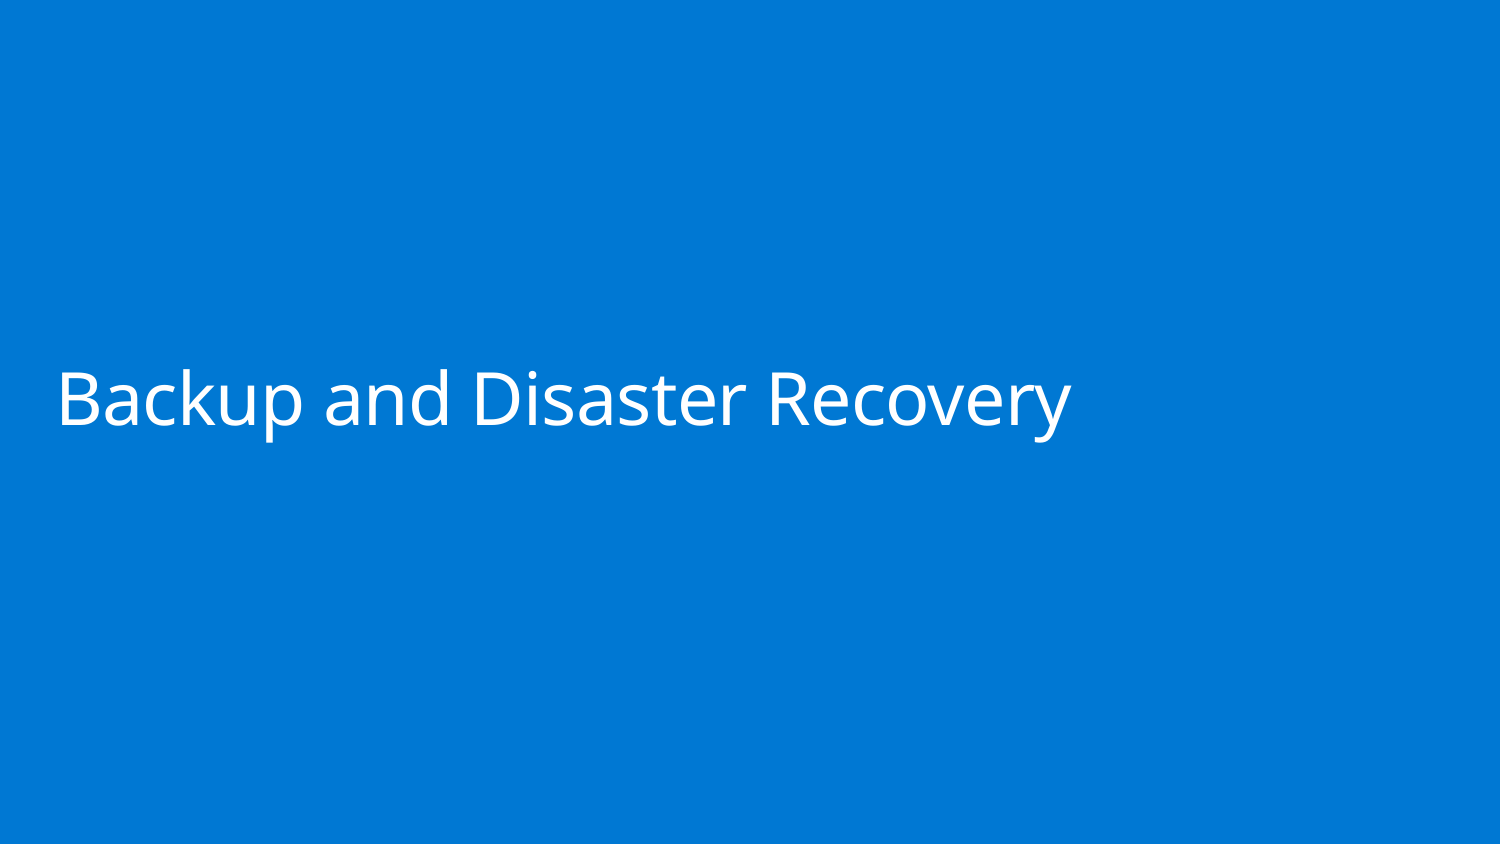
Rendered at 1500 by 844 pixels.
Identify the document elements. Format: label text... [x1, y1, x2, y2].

title Backup and Disaster Recovery [55, 362, 1084, 800]
